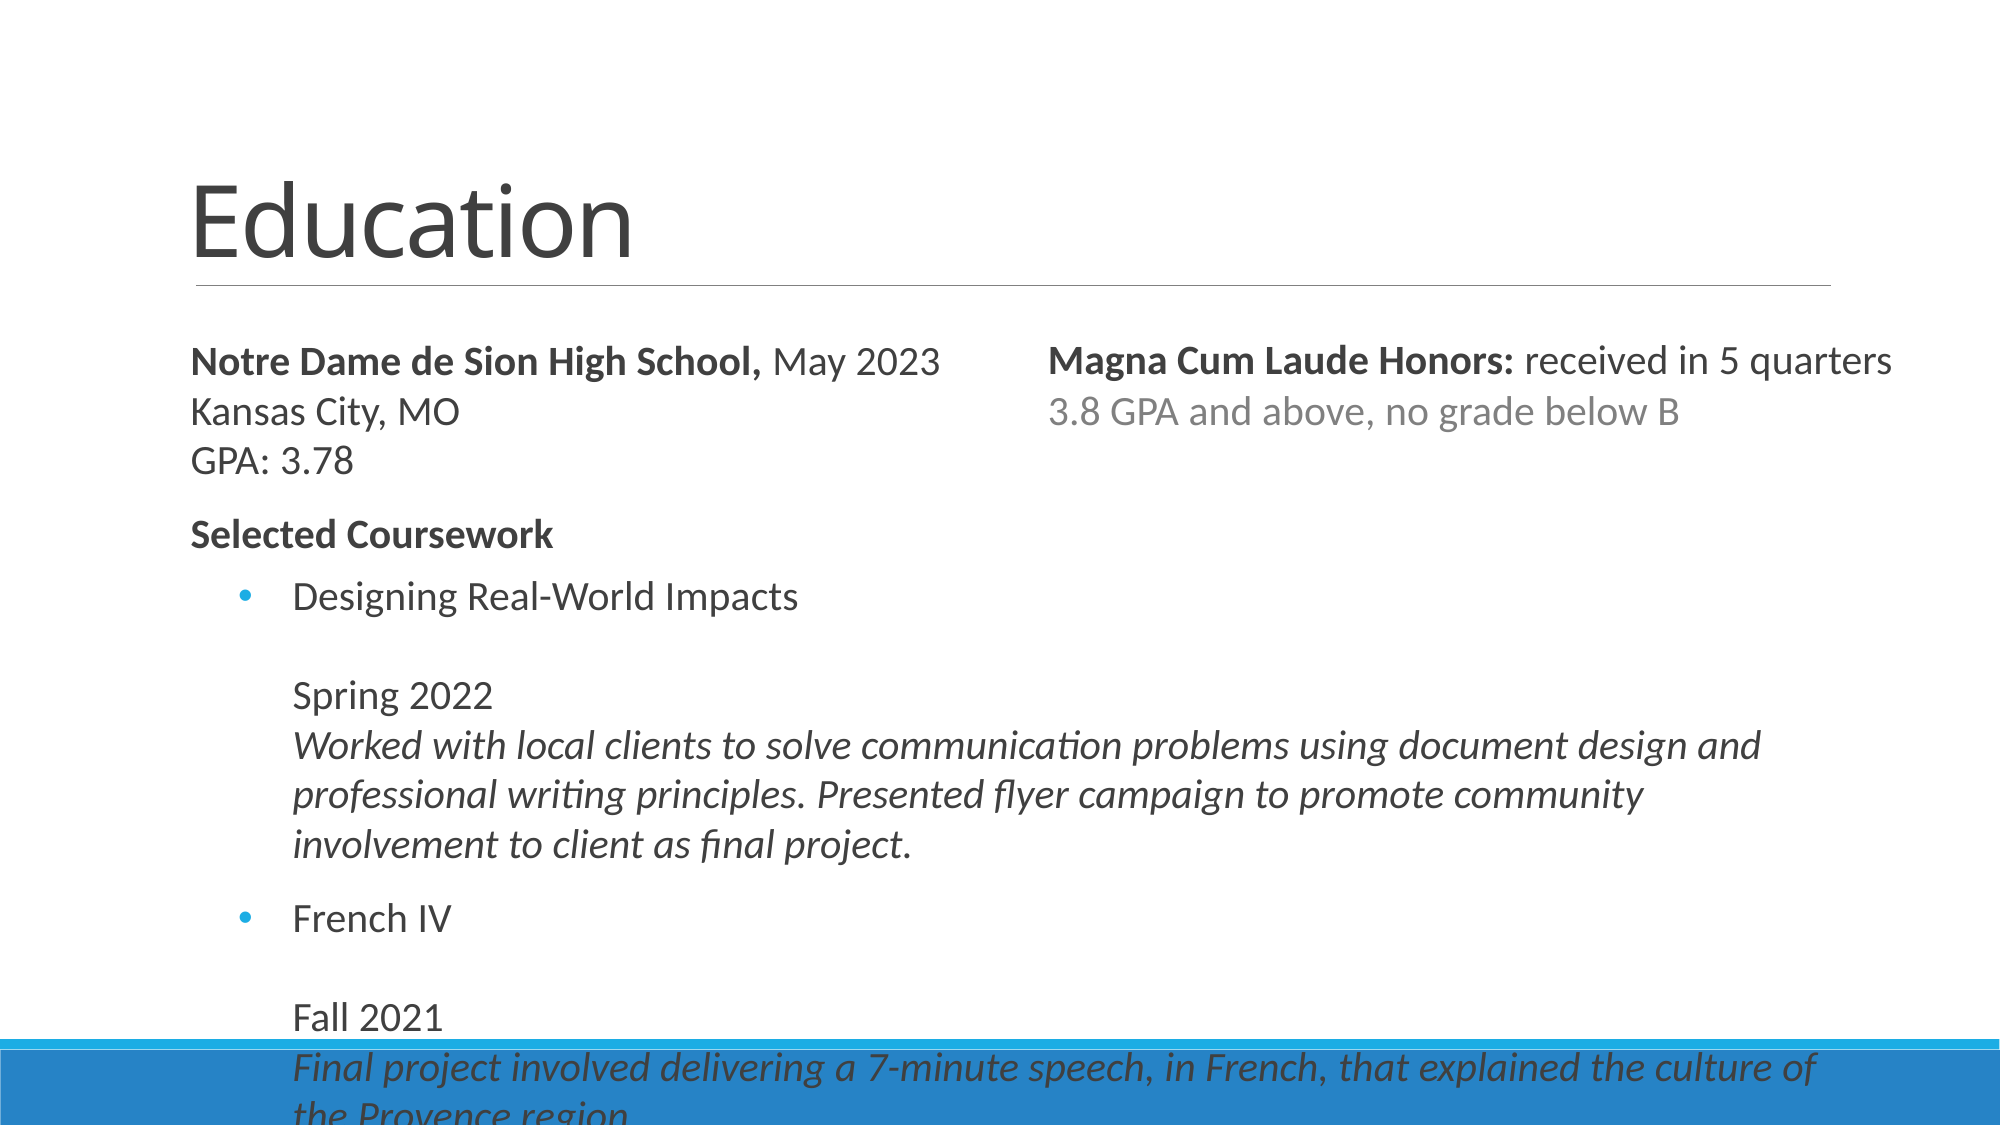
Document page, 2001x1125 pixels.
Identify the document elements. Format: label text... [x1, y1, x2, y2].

title Education [179, 46, 1831, 286]
text_box Magna Cum Laude Honors: received in 5 quarters 3.8 GPA and above, no grade below B [1040, 325, 1921, 441]
list Notre Dame de Sion High School, May 2023 Kansas City, MO GPA: 3.78 Selected Coursework Designing Real-World Impacts Spring 2022 Worked with local clients to solve communication problems using document design and professional writing principles. Presented flyer campaign to promote community involvement to client as final project. French IV Fall 2021 Final project involved delivering a 7-minute speech, in French, that explained the culture of the Provence region. [179, 335, 1831, 1060]
